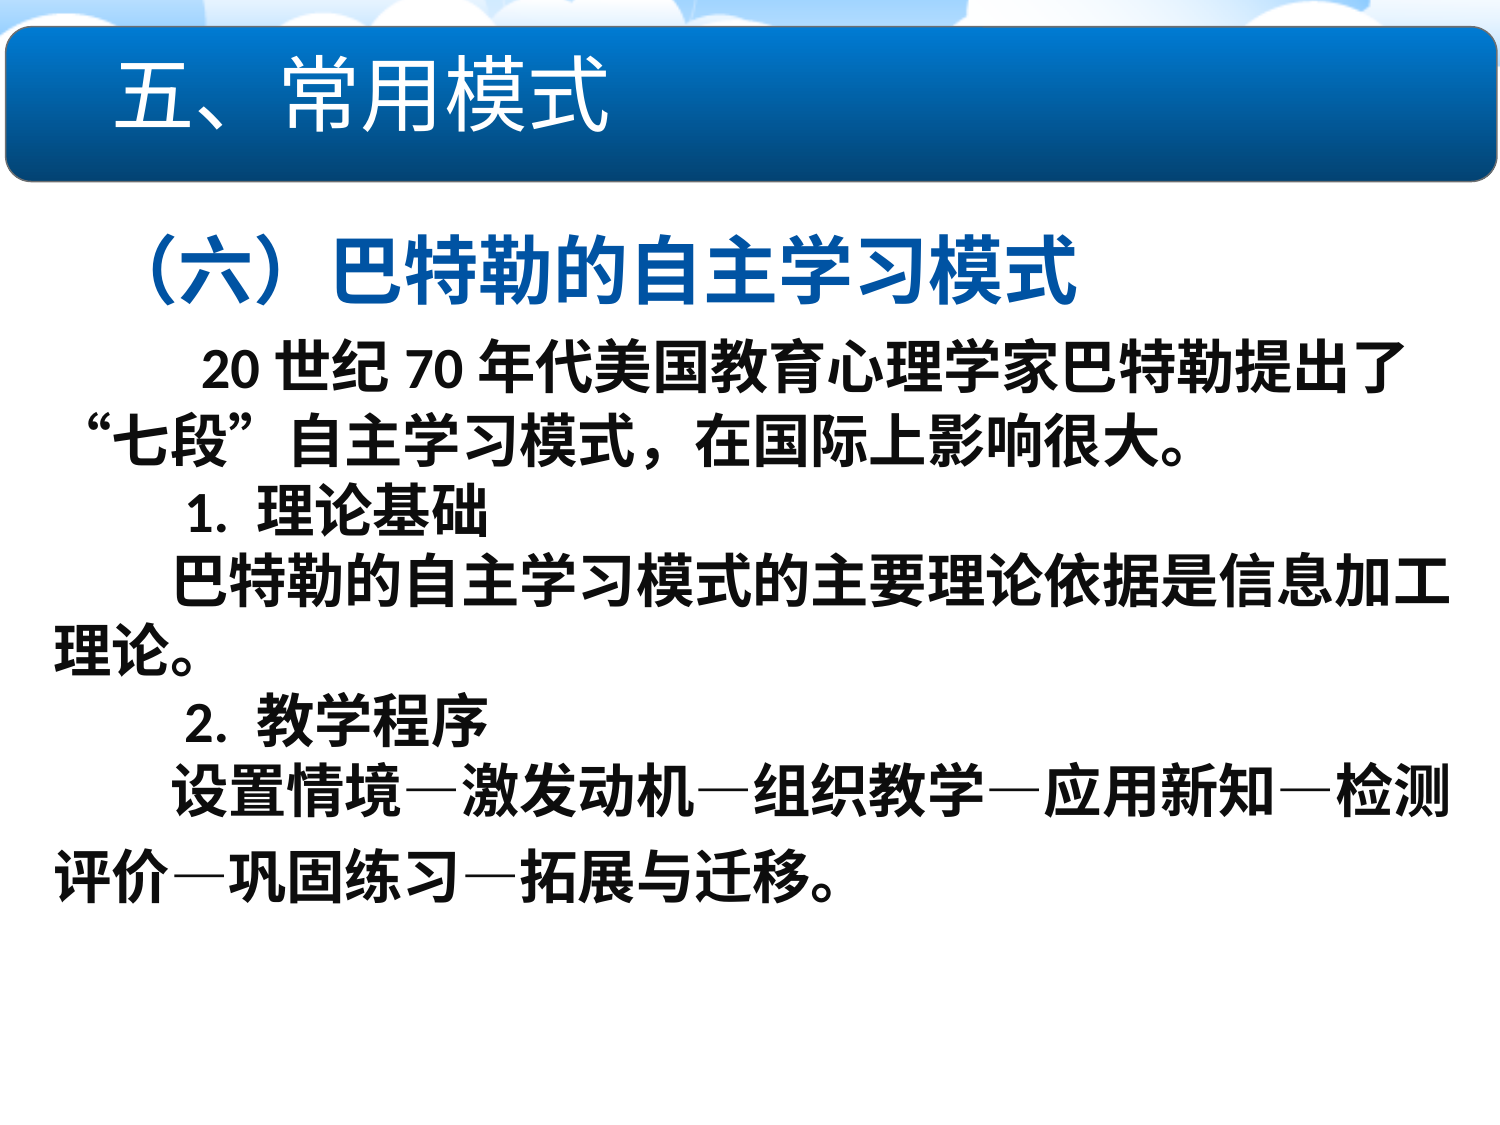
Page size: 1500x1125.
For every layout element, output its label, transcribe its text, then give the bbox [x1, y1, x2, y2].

text_box 五、常用模式 [5, 26, 1497, 182]
picture [0, 0, 1500, 148]
text_box （六）巴特勒的自主学习模式 20世纪70年代美国教育心理学家巴特勒提出了“七段”自主学习模式，在国际上影响很大。 1. 理论基础 巴特勒的自主学习模式的主要理论依据是信息加工理论。 2. 教学程序 设置情境—激发动机—组织教学—应用新知—检测评价—巩固练习—拓展与迁移。 [38, 216, 1487, 921]
